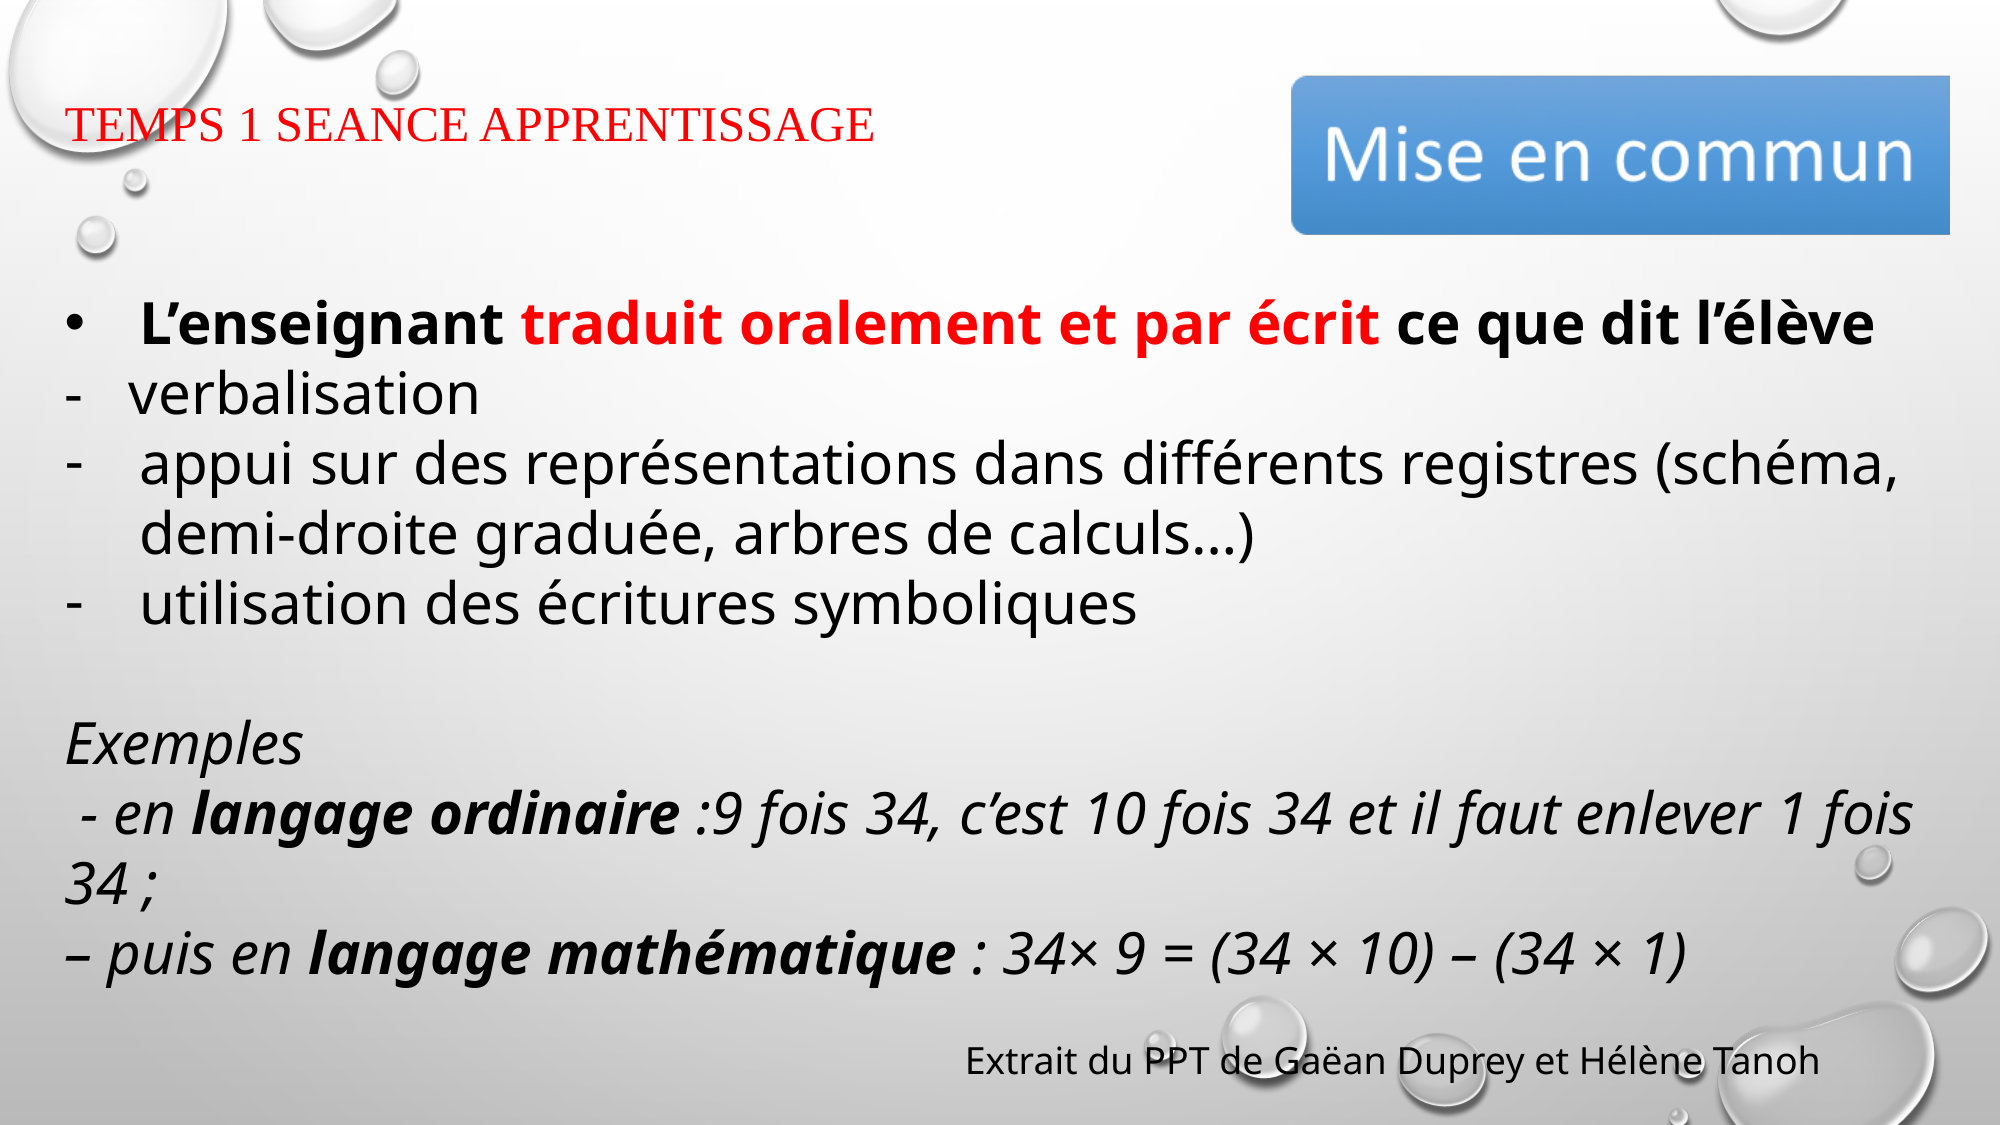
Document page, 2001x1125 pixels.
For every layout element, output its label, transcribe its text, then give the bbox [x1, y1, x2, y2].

picture [0, 0, 2000, 1125]
text_box L’enseignant traduit oralement et par écrit ce que dit l’élève - verbalisation appui sur des représentations dans différents registres (schéma, demi-droite graduée, arbres de calculs…) utilisation des écritures symboliques Exemples - en langage ordinaire : 9 fois 34, c’est 10 fois 34 et il faut enlever 1 fois 34 ; – puis en langage mathématique : 34× 9 = (34 × 10) – (34 × 1) [49, 279, 1950, 1125]
text_box TEMPS 1 SEANCE APPRENTISSAGE [49, 83, 1077, 159]
text_box Extrait du PPT de Gaëan Duprey et Hélène Tanoh [950, 1029, 1843, 1090]
